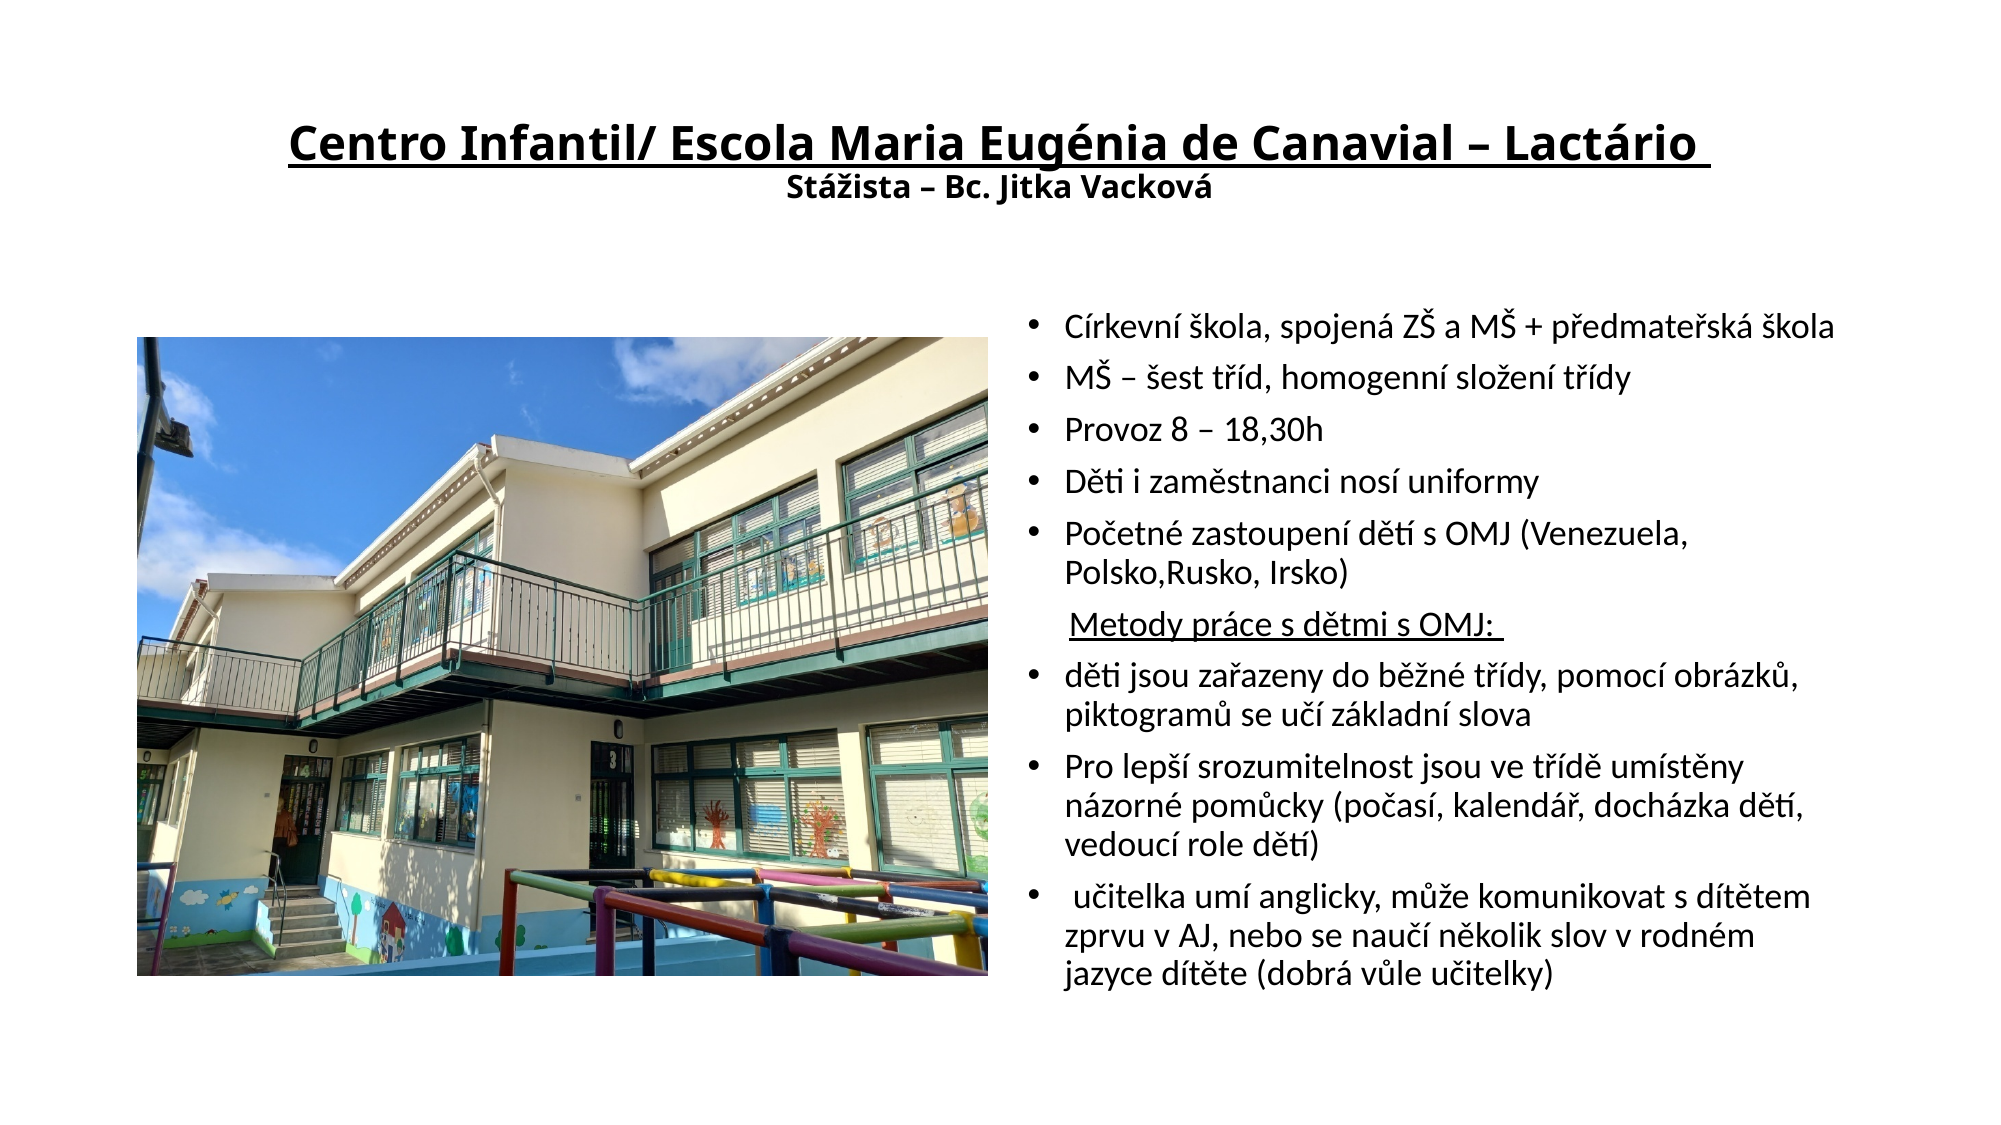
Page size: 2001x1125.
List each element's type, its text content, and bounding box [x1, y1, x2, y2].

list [137, 337, 988, 976]
title Centro Infantil/ Escola Maria Eugénia de Canavial – Lactário Stážista – Bc. Jitka Vacková [137, 59, 1863, 278]
list Církevní škola, spojená ZŠ a MŠ + předmateřská škola MŠ – šest tříd, homogenní složení třídy Provoz 8 – 18,30h Děti i zaměstnanci nosí uniformy Početné zastoupení dětí s OMJ (Venezuela, Polsko,Rusko, Irsko) Metody práce s dětmi s OMJ: děti jsou zařazeny do běžné třídy, pomocí obrázků, piktogramů se učí základní slova Pro lepší srozumitelnost jsou ve třídě umístěny názorné pomůcky (počasí, kalendář, docházka dětí, vedoucí role dětí) učitelka umí anglicky, může komunikovat s dítětem zprvu v AJ, nebo se naučí několik slov v rodném jazyce dítěte (dobrá vůle učitelky) [1012, 299, 1863, 1014]
